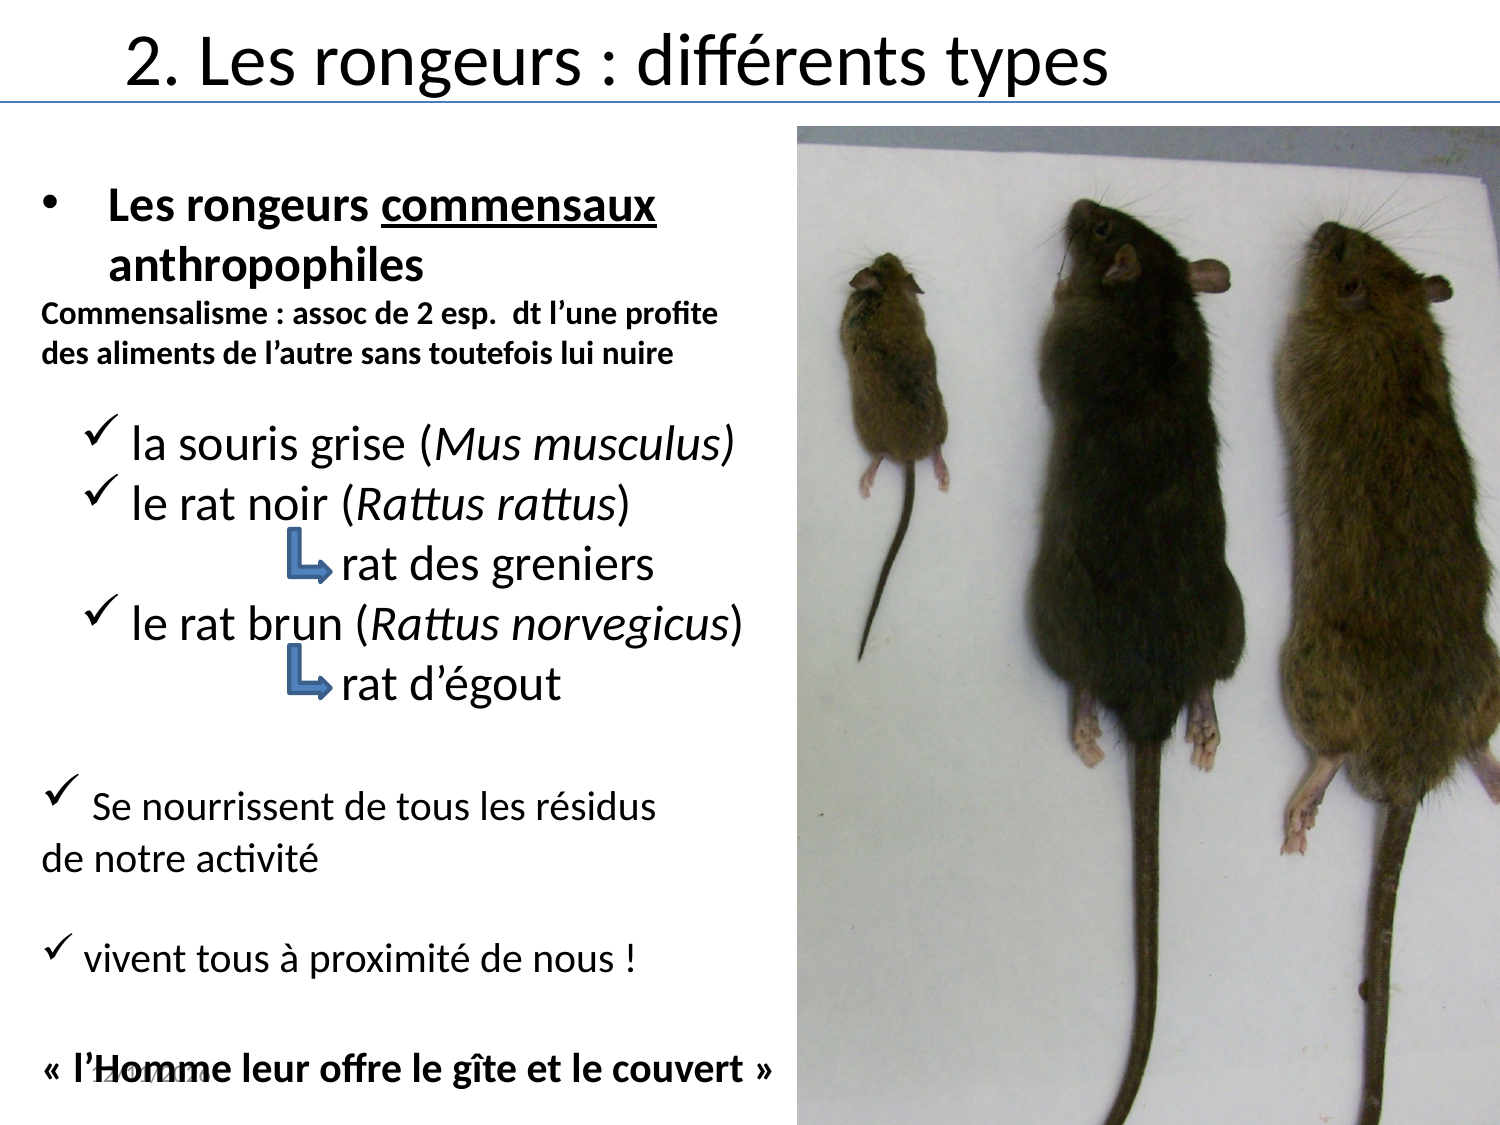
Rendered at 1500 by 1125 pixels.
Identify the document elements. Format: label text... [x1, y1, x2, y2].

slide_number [75, 1042, 425, 1103]
text_box 2. Les rongeurs : différents types [109, 3, 1126, 101]
text_box [287, 643, 333, 701]
text_box Les rongeurs commensaux anthropophiles Commensalisme : assoc de 2 esp. dt l’une profite des aliments de l’autre sans toutefois lui nuire la souris grise (Mus musculus) le rat noir (Rattus rattus) rat des greniers le rat brun (Rattus norvegicus) rat d’égout Se nourrissent de tous les résidus de notre activité vivent tous à proximité de nous ! « l’Homme leur offre le gîte et le couvert » [26, 163, 791, 1125]
text_box [287, 526, 333, 585]
picture [796, 126, 1500, 1125]
